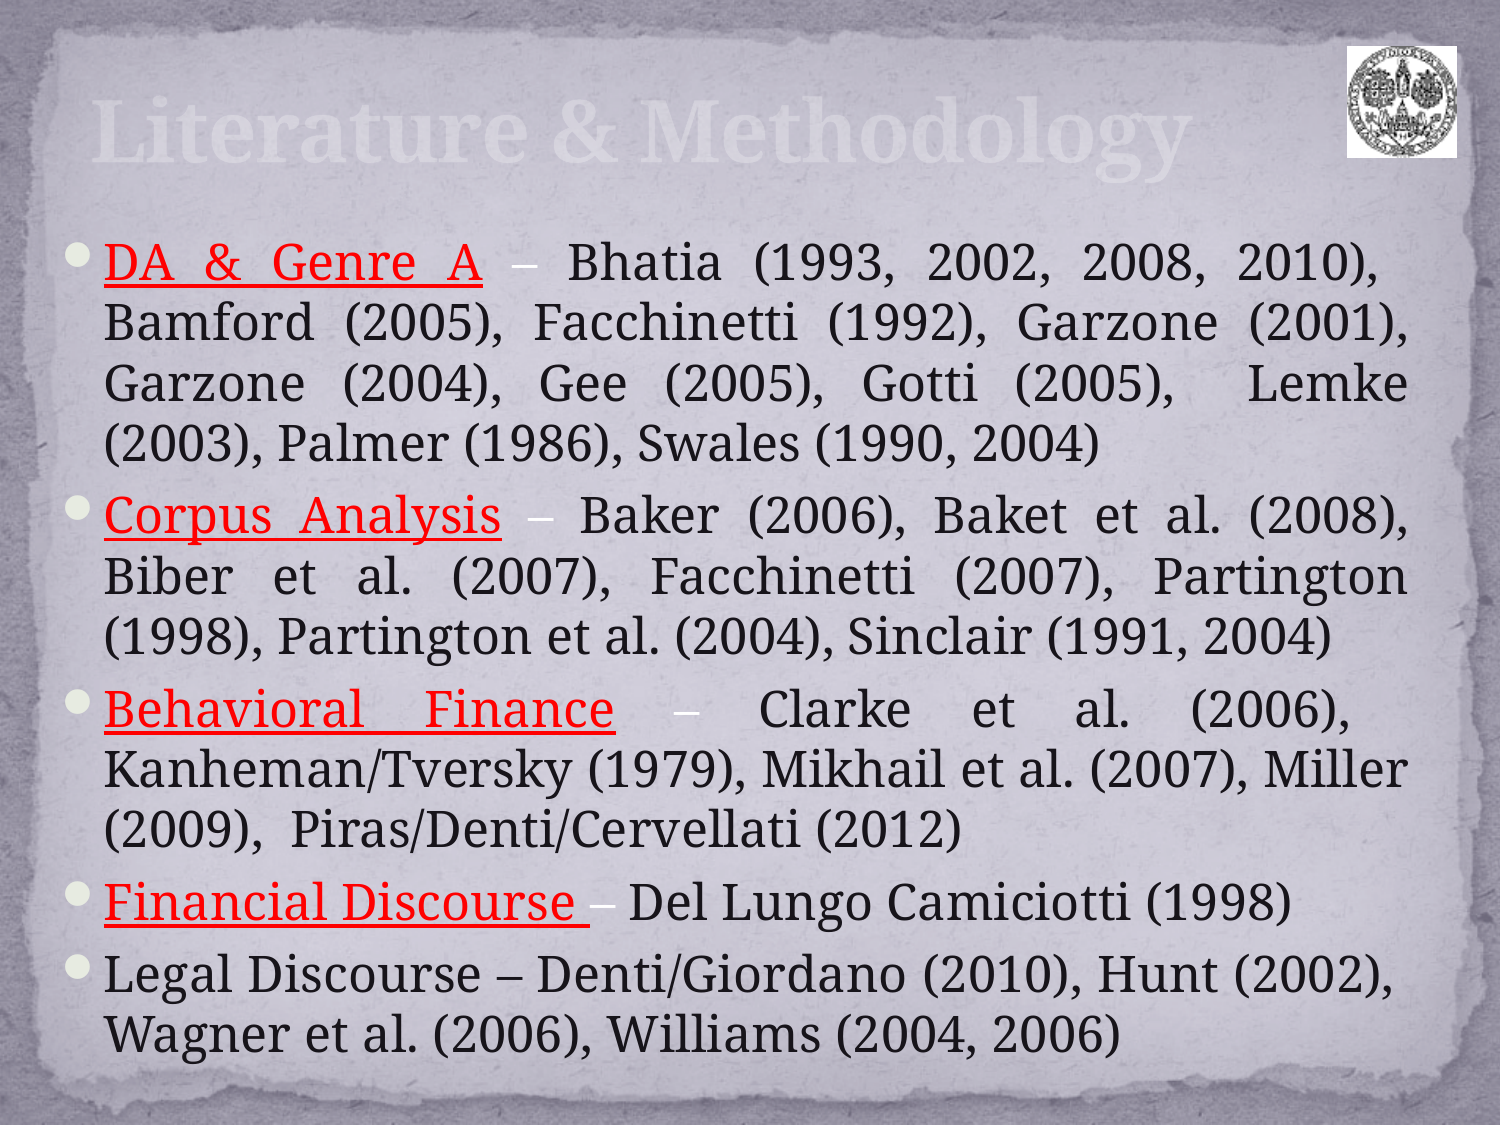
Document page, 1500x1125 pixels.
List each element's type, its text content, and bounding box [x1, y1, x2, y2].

list DA & Genre A – Bhatia (1993, 2002, 2008, 2010), Bamford (2005), Facchinetti (1992), Garzone (2001), Garzone (2004), Gee (2005), Gotti (2005), Lemke (2003), Palmer (1986), Swales (1990, 2004) Corpus Analysis – Baker (2006), Baket et al. (2008), Biber et al. (2007), Facchinetti (2007), Partington (1998), Partington et al. (2004), Sinclair (1991, 2004) Behavioral Finance – Clarke et al. (2006), Kanheman/Tversky (1979), Mikhail et al. (2007), Miller (2009), Piras/Denti/Cervellati (2012) Financial Discourse – Del Lungo Camiciotti (1998) Legal Discourse – Denti/Giordano (2010), Hunt (2002), Wagner et al. (2006), Williams (2004, 2006) [46, 222, 1425, 1079]
title Literature & Methodology [74, 24, 1425, 188]
picture [1425, 46, 1457, 158]
